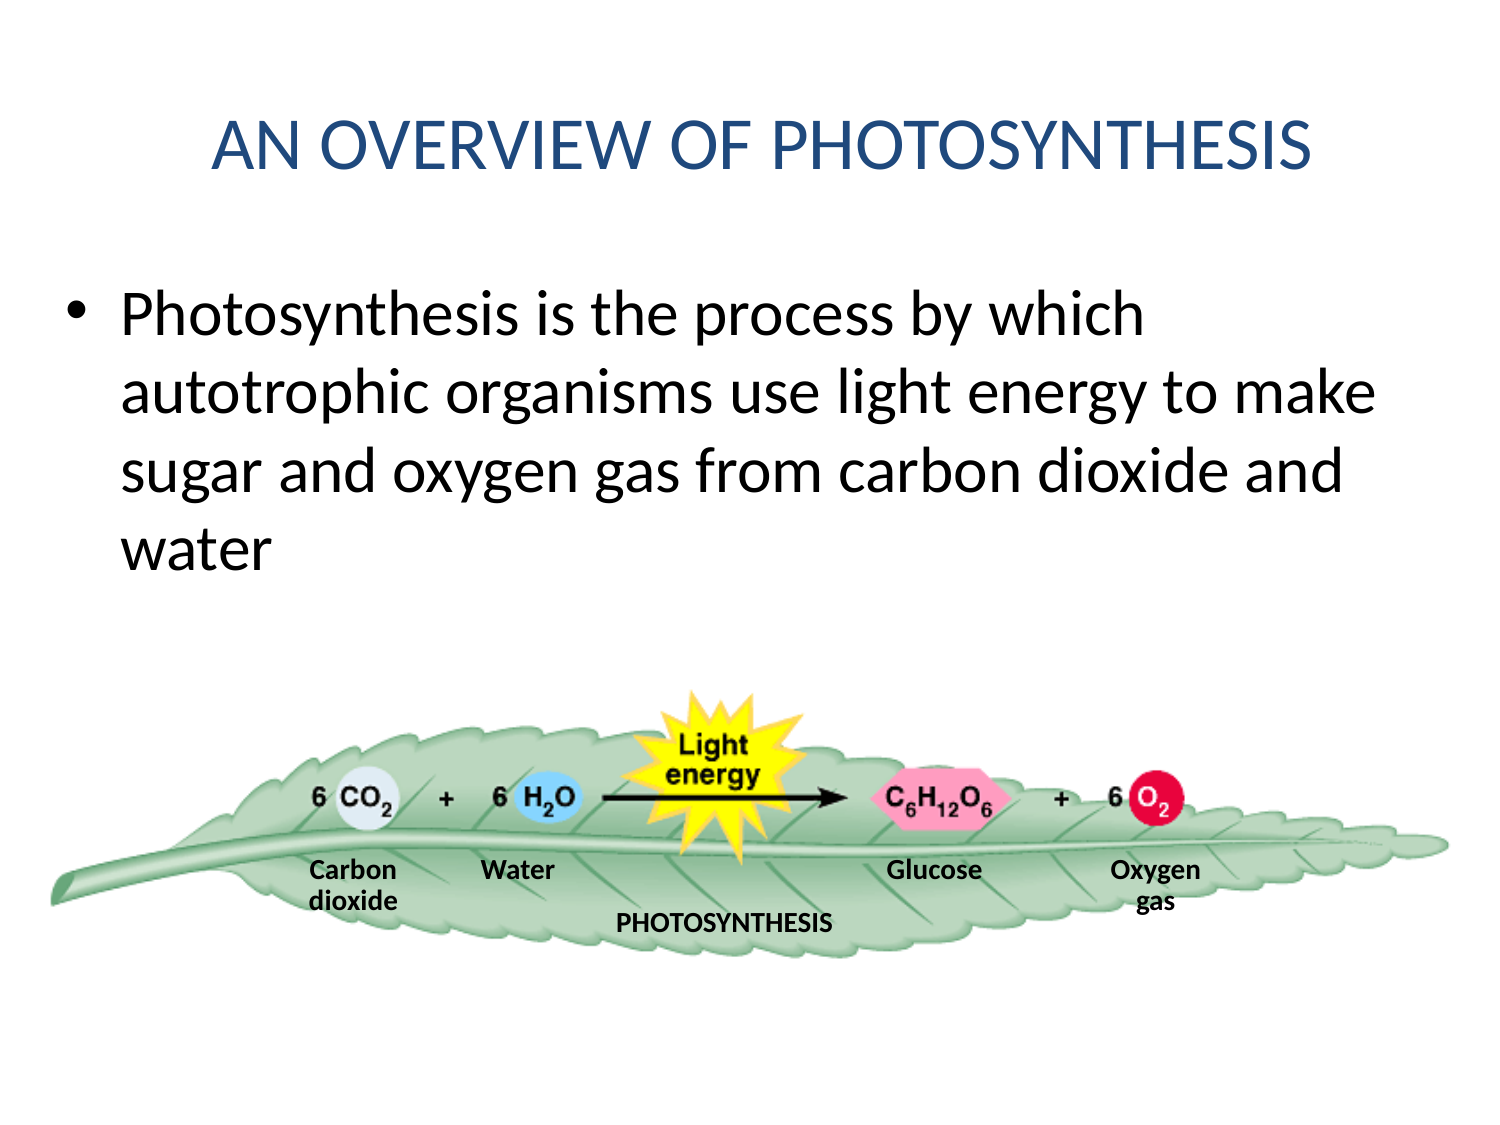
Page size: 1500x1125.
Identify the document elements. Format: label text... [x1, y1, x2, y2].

picture [37, 674, 1463, 963]
list Photosynthesis is the process by which autotrophic organisms use light energy to make sugar and oxygen gas from carbon dioxide and water [50, 262, 1463, 593]
text_box AN OVERVIEW OF PHOTOSYNTHESIS [49, 87, 1475, 193]
